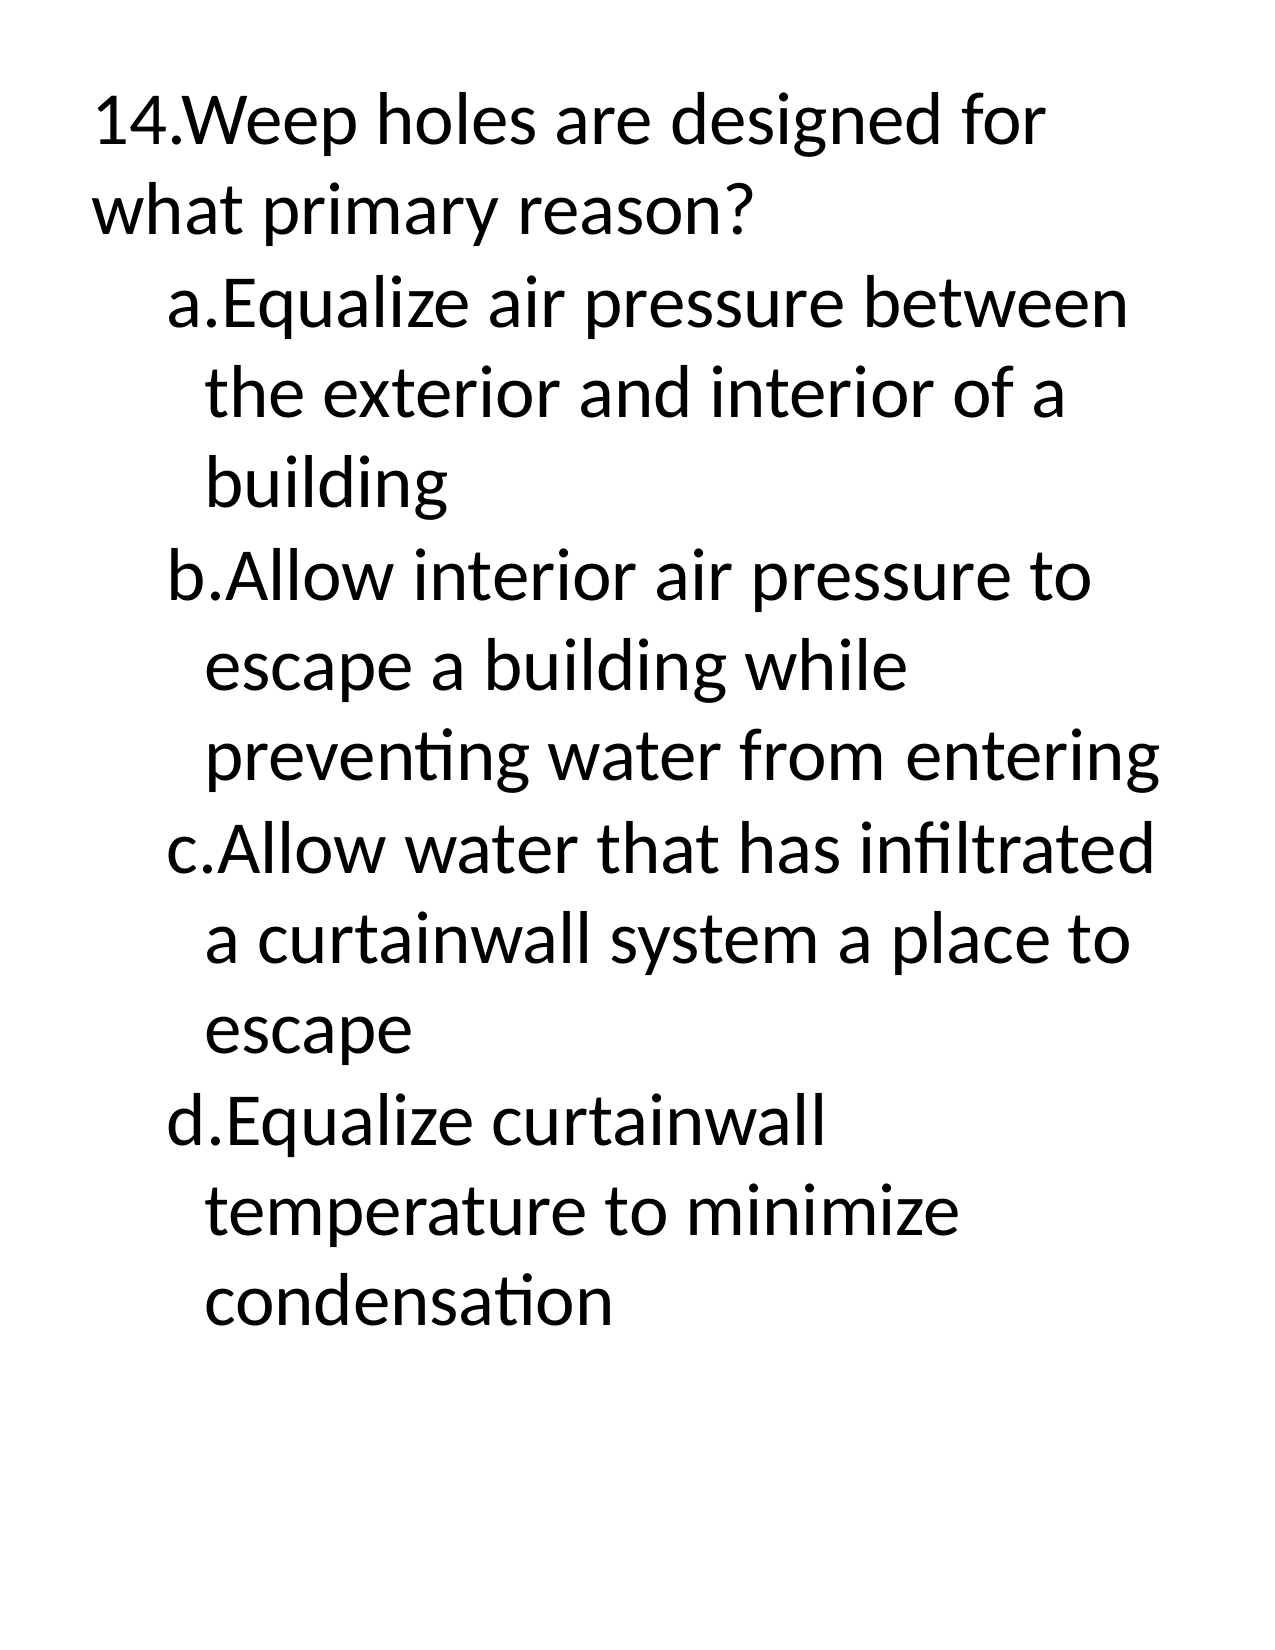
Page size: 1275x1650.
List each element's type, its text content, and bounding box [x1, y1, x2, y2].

text_box 14.Weep holes are designed for what primary reason? Equalize air pressure between the exterior and interior of a building Allow interior air pressure to escape a building while preventing water from entering Allow water that has infiltrated a curtainwall system a place to escape Equalize curtainwall temperature to minimize condensation [74, 62, 1213, 1349]
